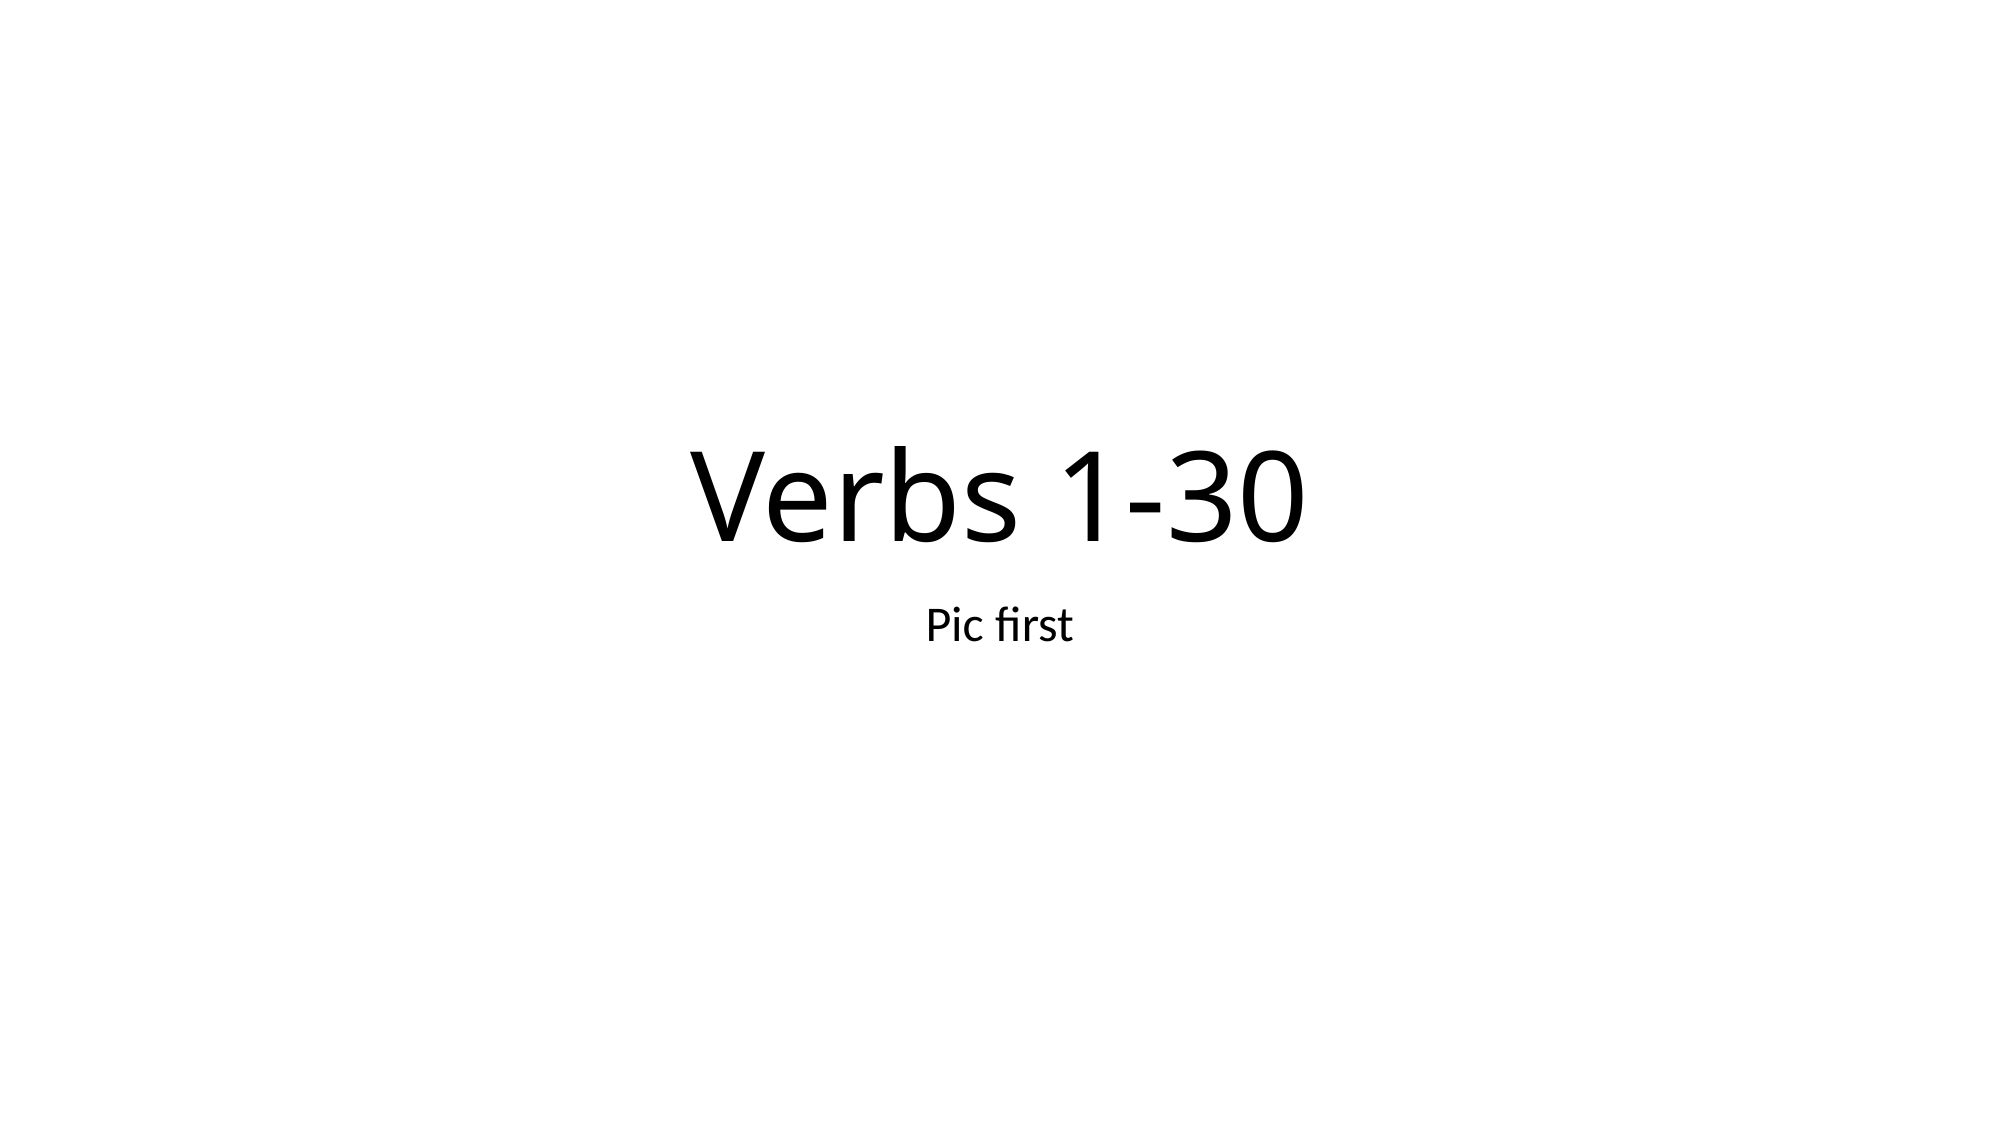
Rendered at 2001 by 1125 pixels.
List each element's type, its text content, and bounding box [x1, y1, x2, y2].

title Verbs 1-30 [249, 184, 1750, 576]
subtitle Pic first [249, 590, 1750, 863]
